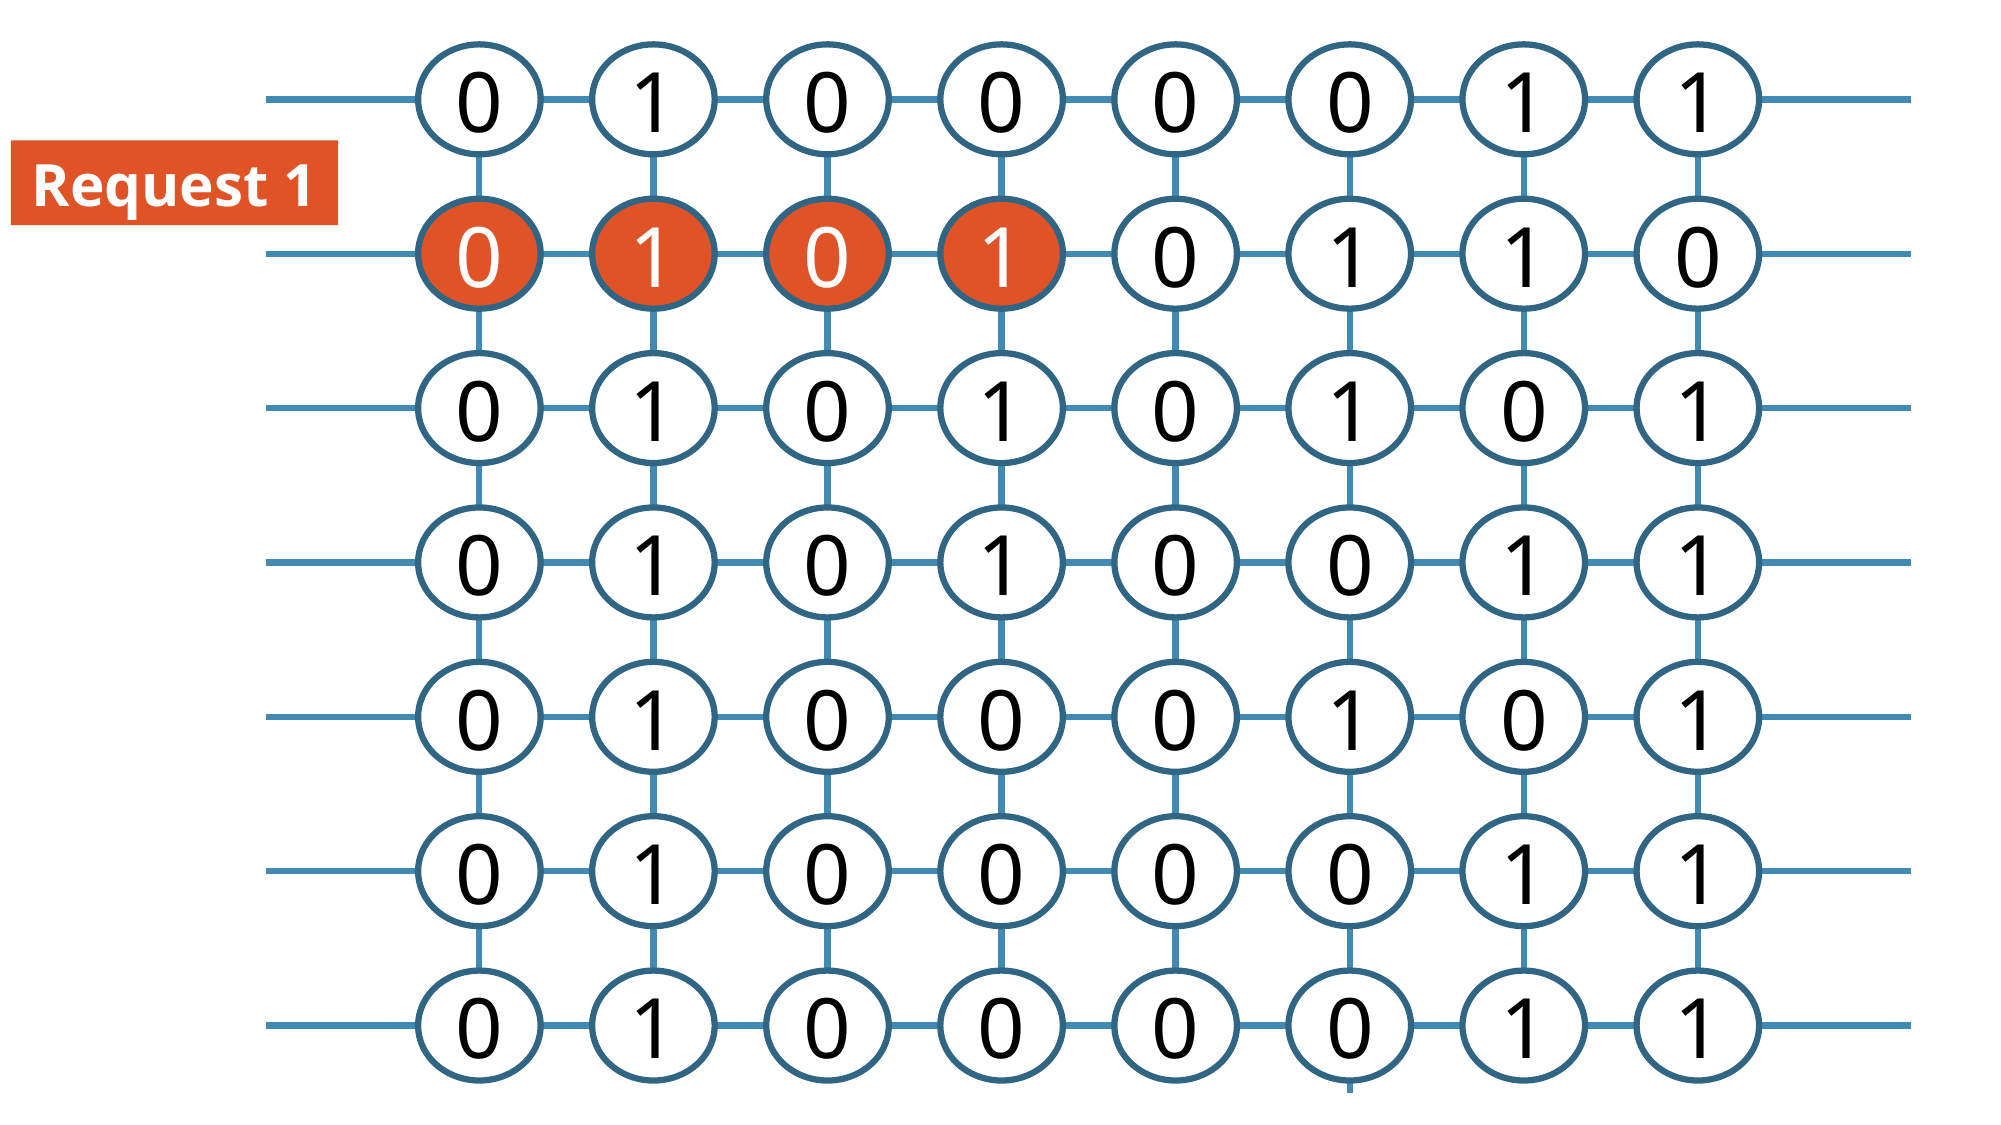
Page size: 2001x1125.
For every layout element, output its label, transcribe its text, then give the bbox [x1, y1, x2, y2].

text_box Request 1 [10, 140, 339, 226]
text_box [265, 44, 1912, 155]
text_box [265, 816, 1912, 927]
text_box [265, 353, 1912, 464]
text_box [265, 661, 1912, 772]
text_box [265, 198, 1912, 309]
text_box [265, 970, 1912, 1081]
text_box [265, 507, 1912, 618]
